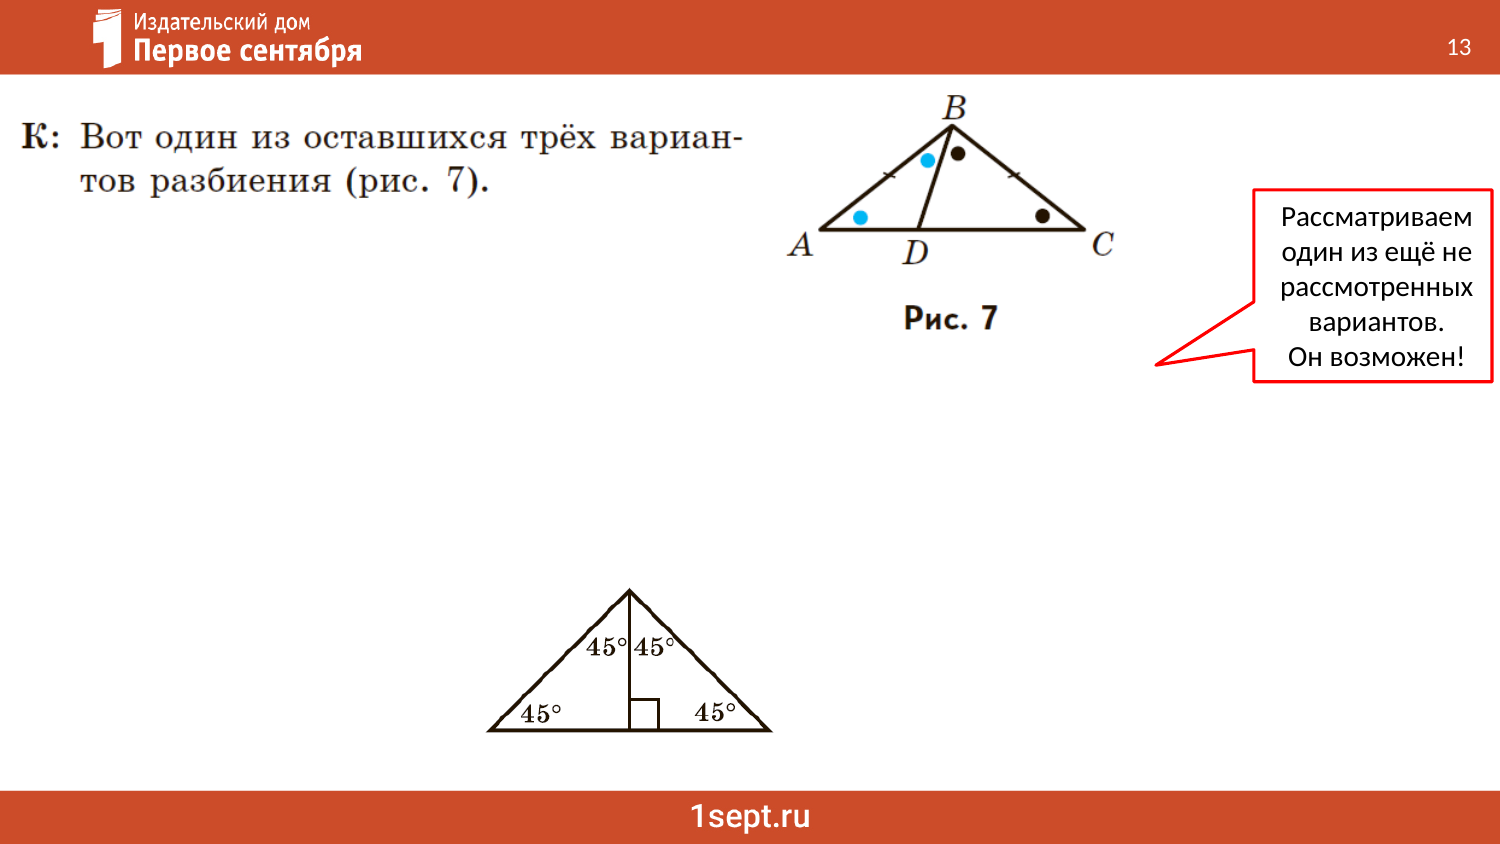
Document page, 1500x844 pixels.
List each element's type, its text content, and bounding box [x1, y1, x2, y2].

slide_number 13 [1417, 23, 1487, 69]
text_box [1153, 187, 1495, 384]
picture [0, 0, 1500, 844]
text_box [17, 90, 1129, 542]
